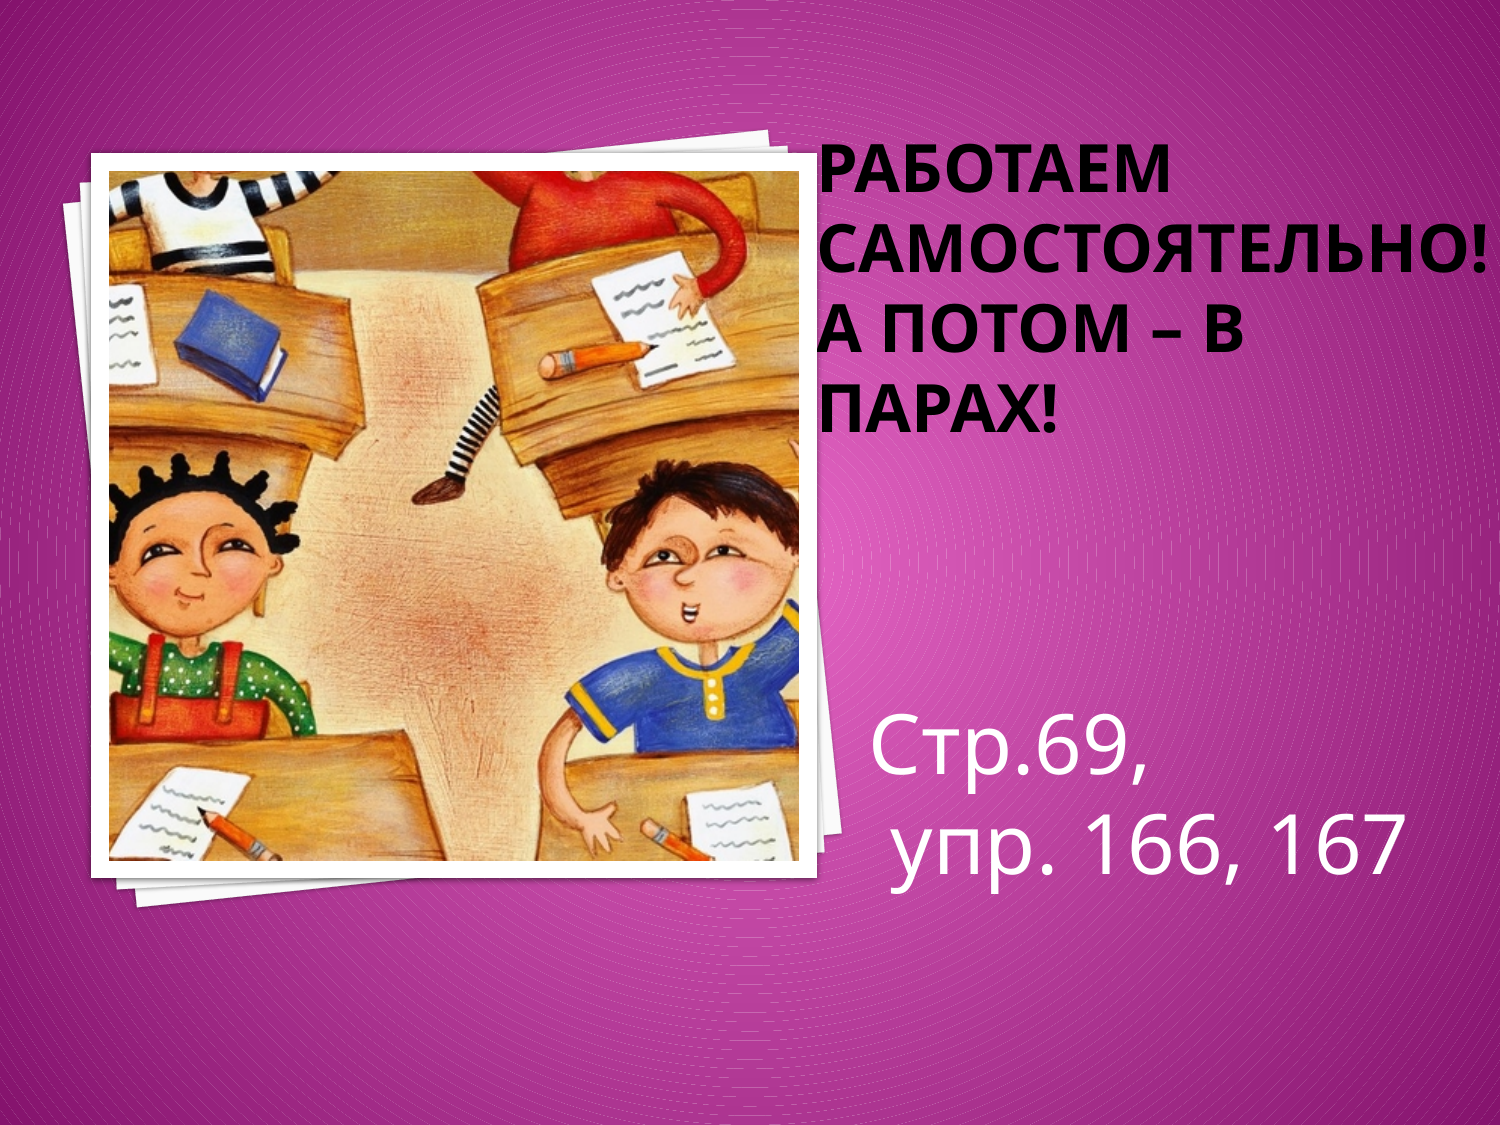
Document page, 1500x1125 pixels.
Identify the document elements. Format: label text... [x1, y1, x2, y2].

picture [108, 170, 800, 862]
list Стр.69, упр. 166, 167 [855, 691, 1442, 1067]
title Работаем самостоятельно! А потом – в парах! [822, 398, 1500, 446]
